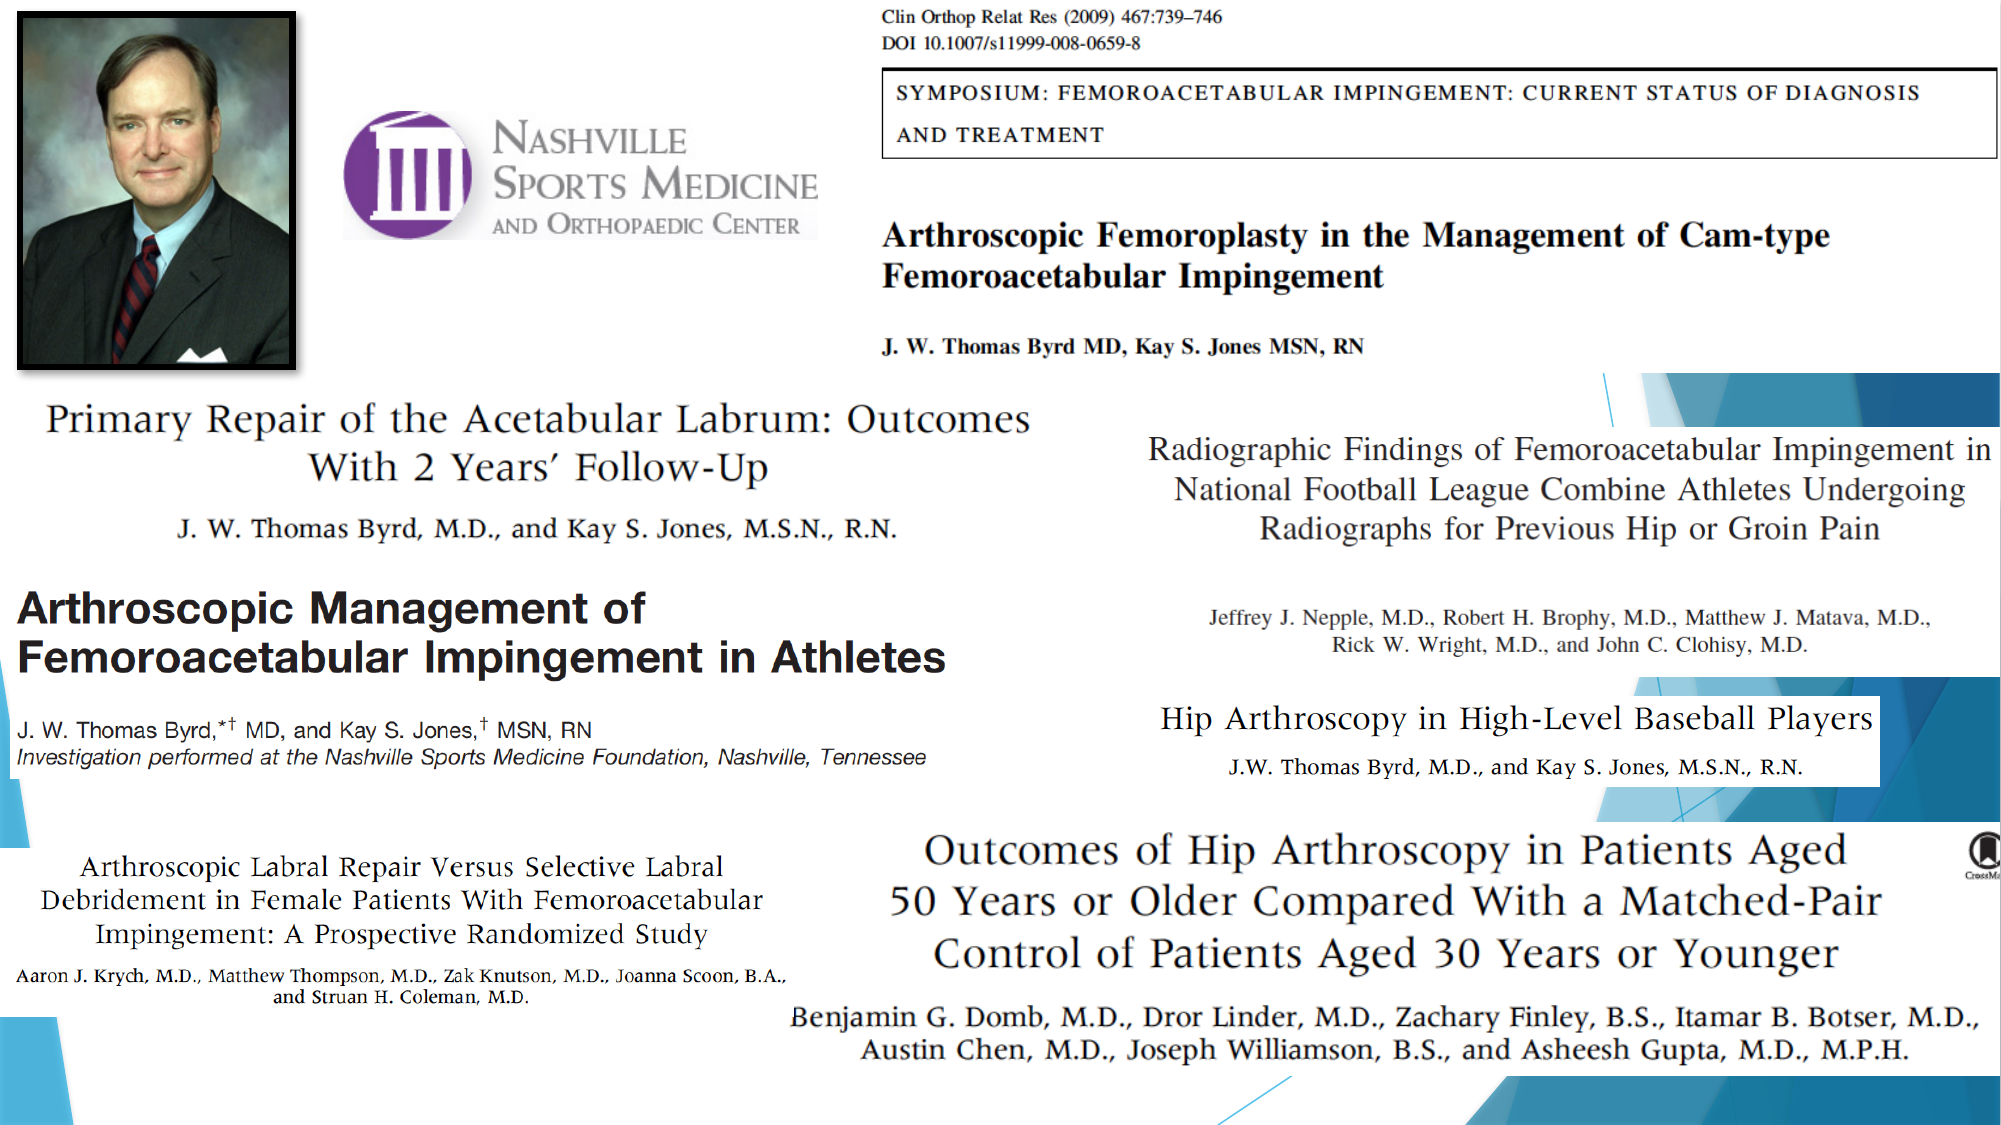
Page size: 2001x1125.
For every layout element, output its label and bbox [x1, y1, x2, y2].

picture [869, 0, 2000, 373]
picture [0, 821, 2000, 1077]
picture [1136, 426, 2000, 678]
picture [1152, 696, 1880, 787]
picture [10, 580, 955, 780]
picture [343, 110, 819, 241]
picture [36, 390, 1038, 573]
picture [22, 17, 290, 365]
